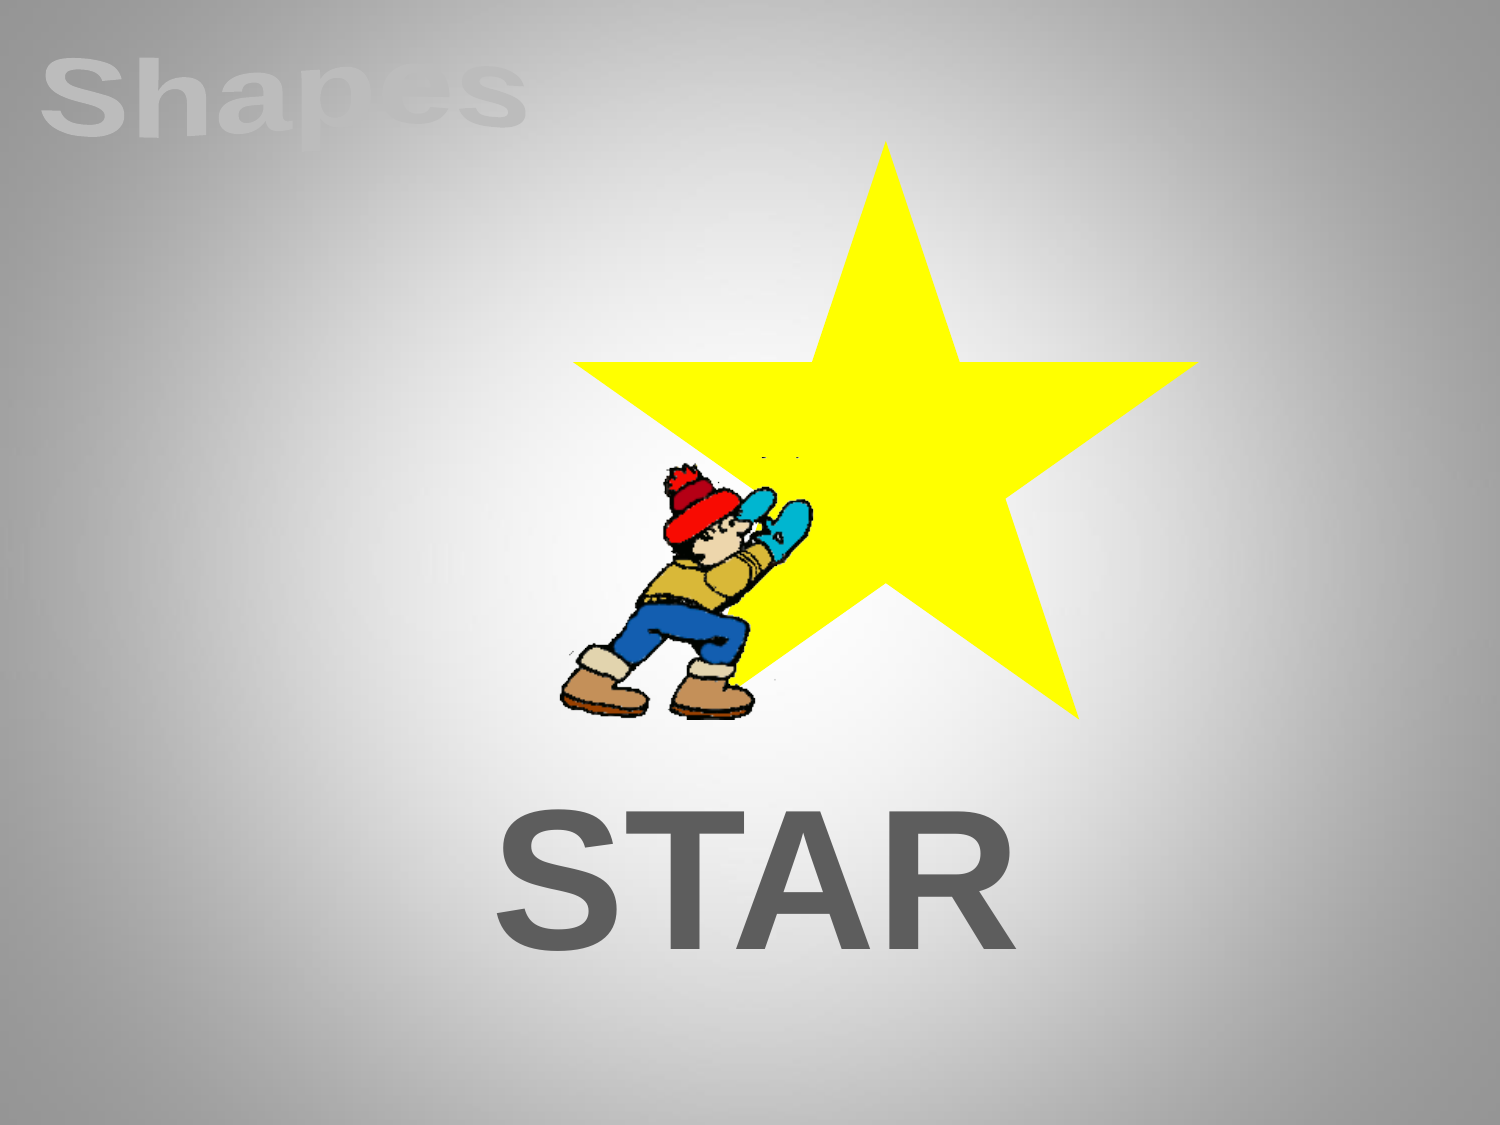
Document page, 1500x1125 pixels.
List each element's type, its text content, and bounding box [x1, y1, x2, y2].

picture [0, 0, 1500, 1125]
text_box STAR [112, 742, 1400, 997]
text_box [548, 140, 1200, 720]
